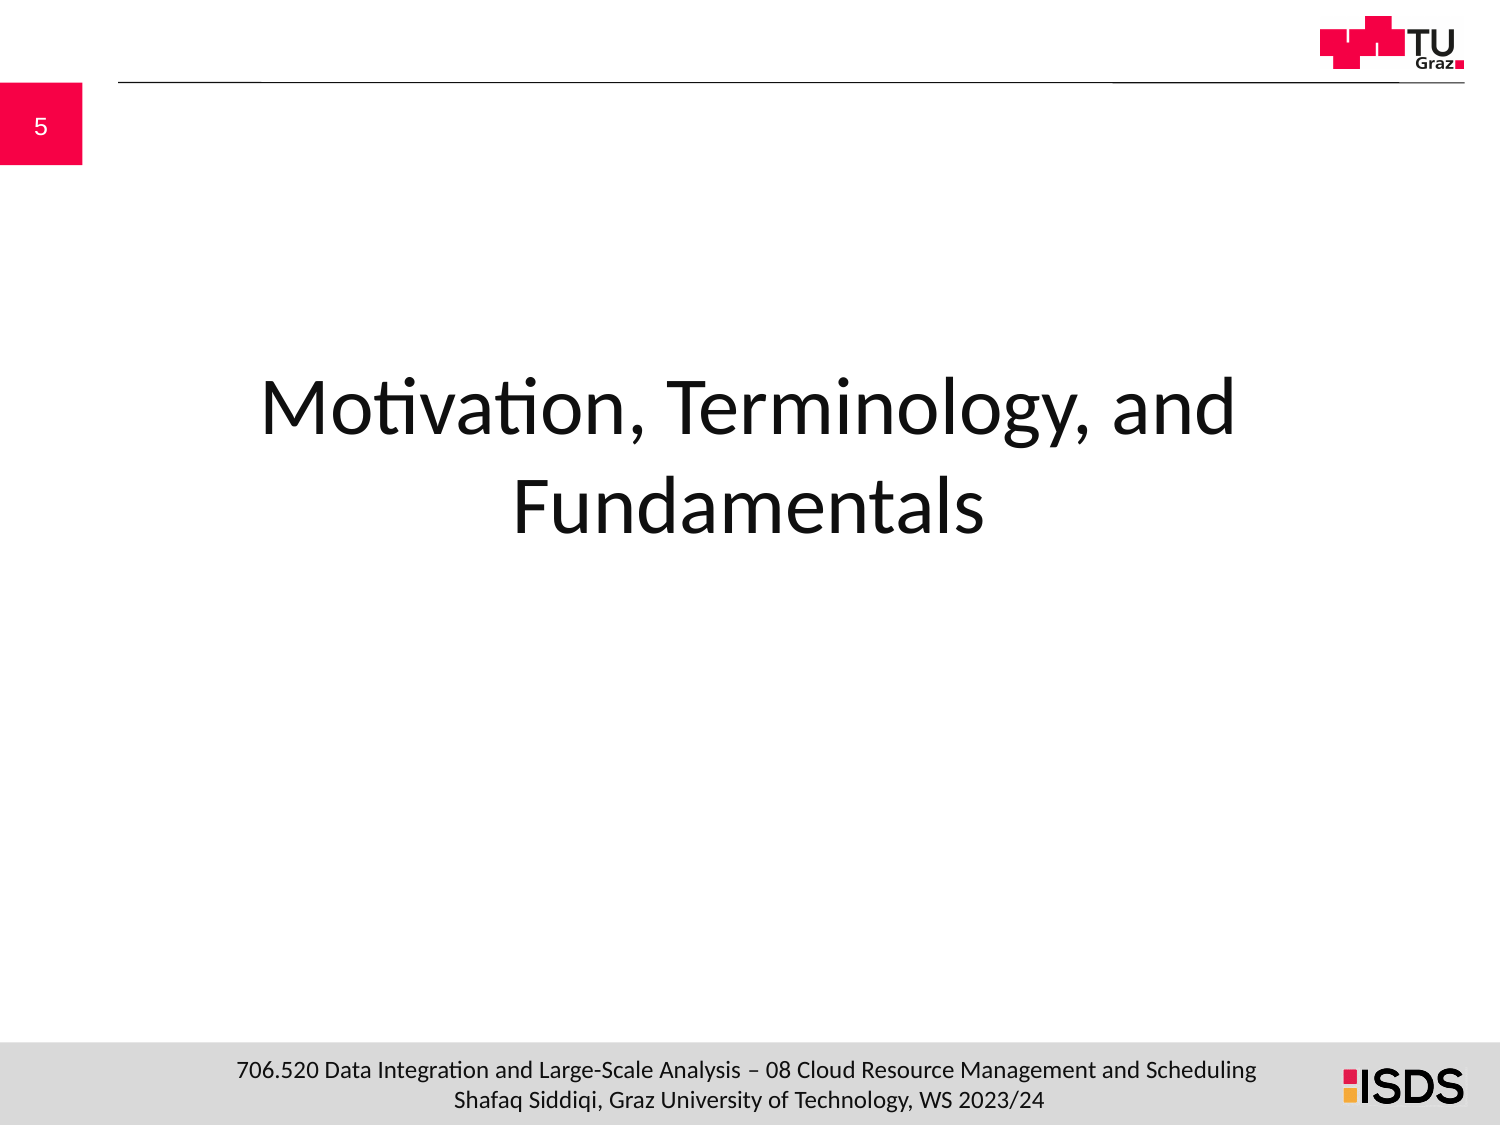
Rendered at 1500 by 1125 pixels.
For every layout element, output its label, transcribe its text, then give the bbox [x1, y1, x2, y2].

picture [1339, 1065, 1468, 1107]
picture [1320, 16, 1464, 69]
title Motivation, Terminology, and Fundamentals [33, 343, 1465, 558]
